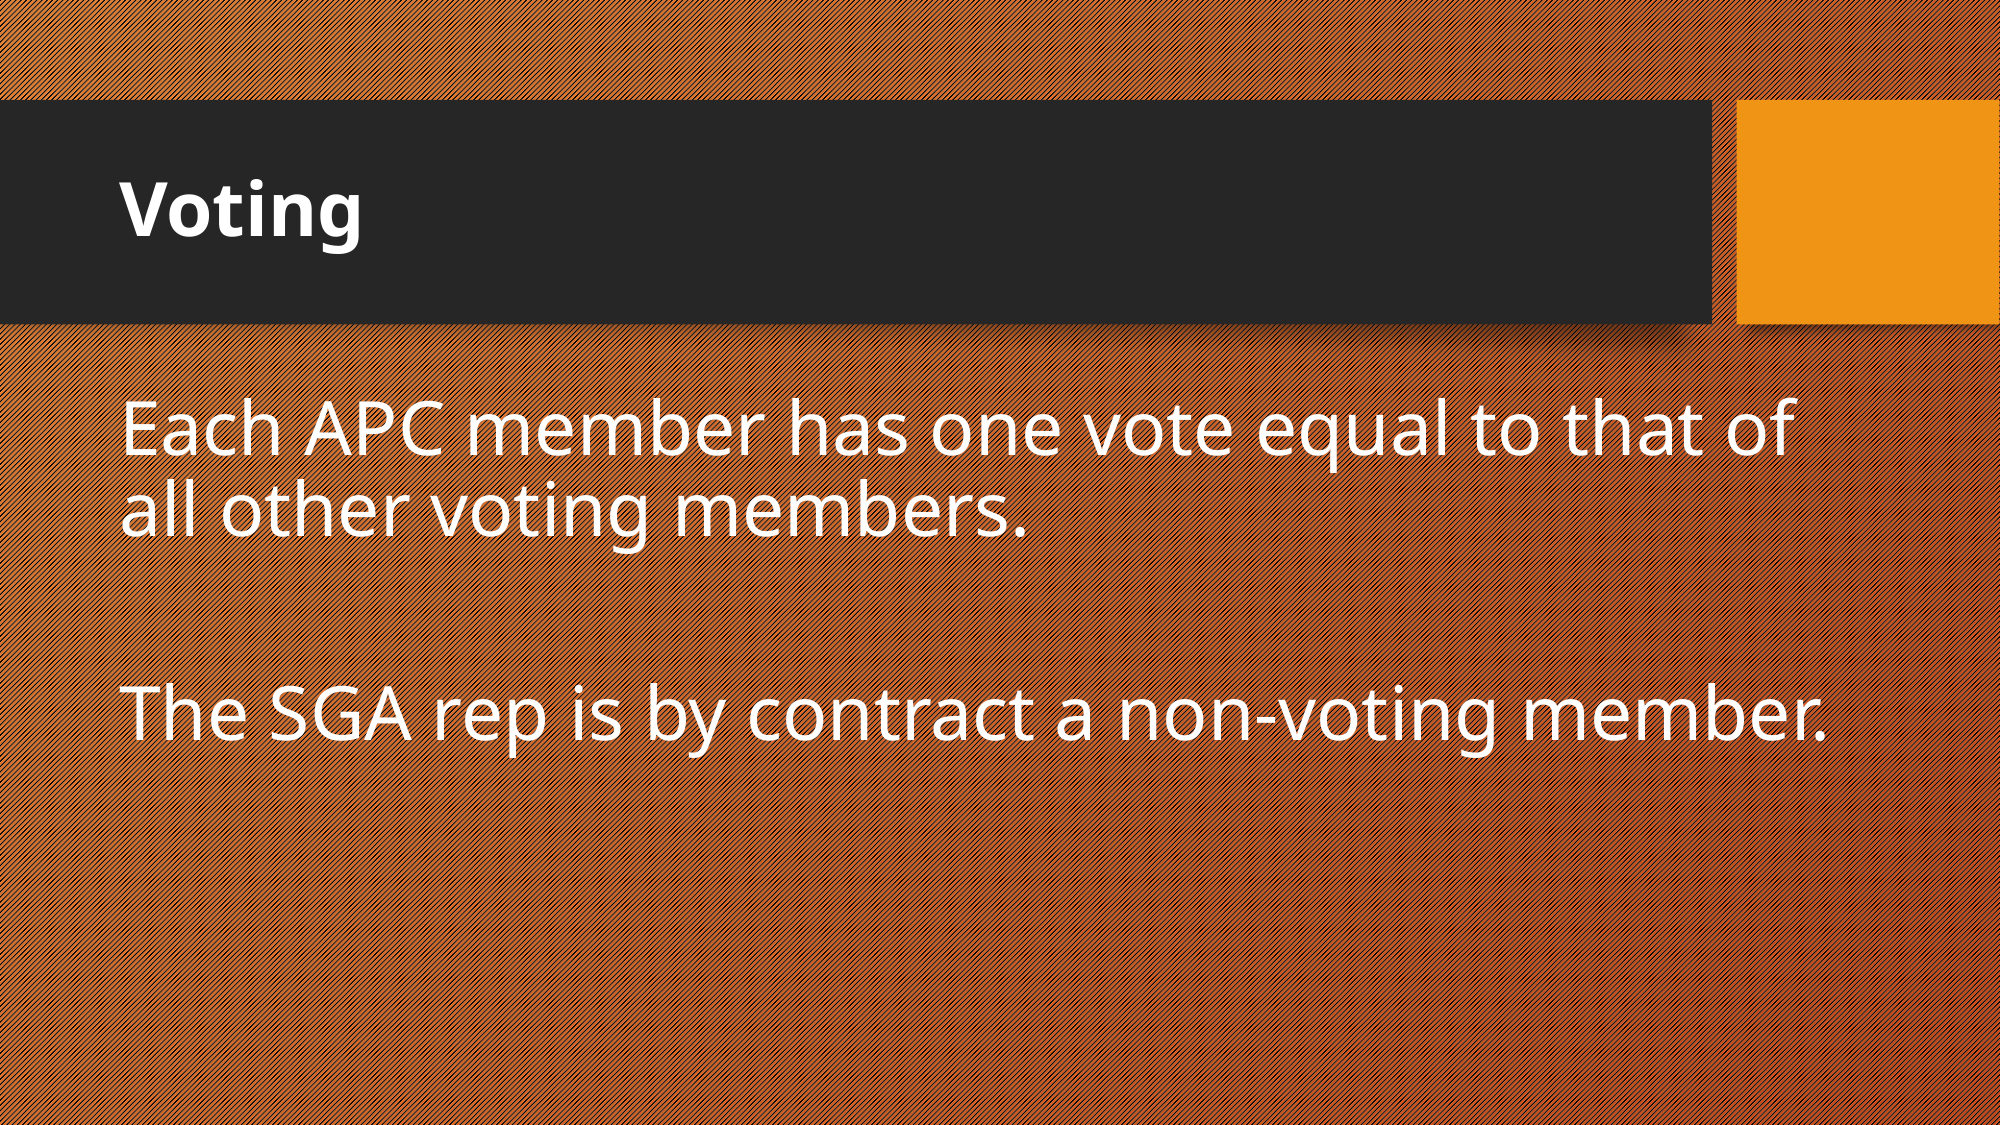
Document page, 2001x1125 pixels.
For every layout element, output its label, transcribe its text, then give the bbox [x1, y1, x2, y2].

picture [0, 0, 2000, 1125]
list Each APC member has one vote equal to that of all other voting members. The SGA rep is by contract a non-voting member. [111, 382, 1888, 1049]
title Voting [111, 123, 1690, 302]
